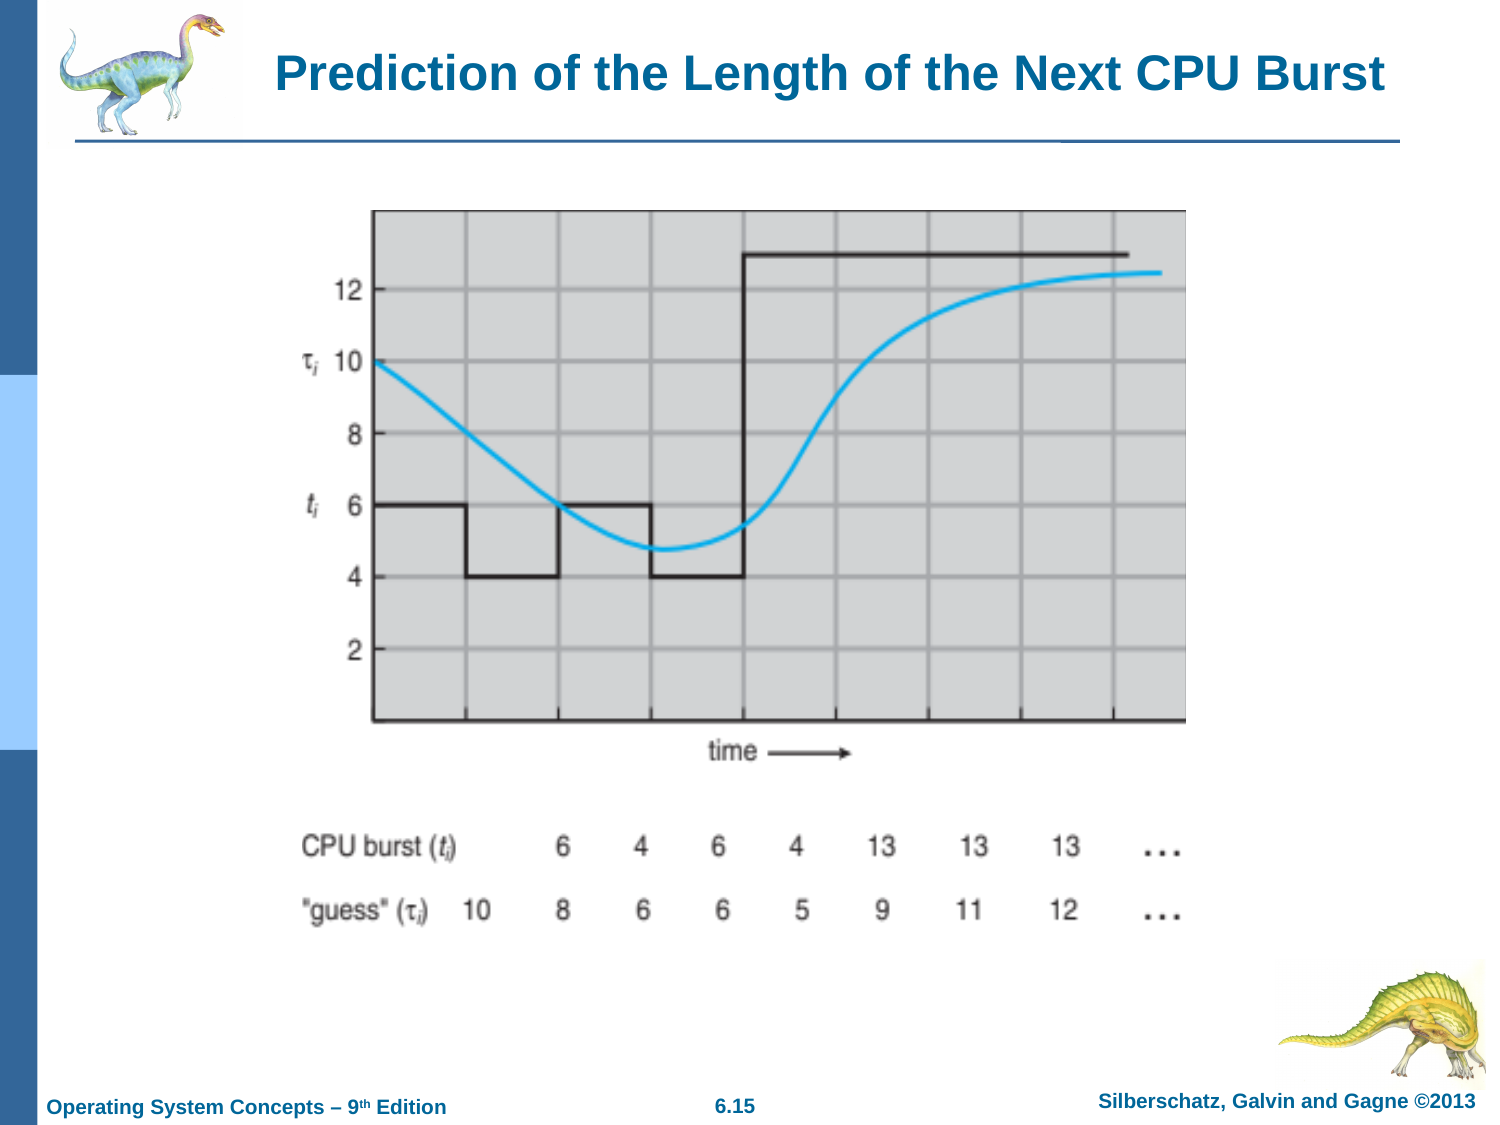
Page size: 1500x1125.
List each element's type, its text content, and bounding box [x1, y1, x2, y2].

picture [301, 210, 1187, 930]
title Prediction of the Length of the Next CPU Burst [155, 0, 1500, 109]
picture [46, 0, 243, 149]
picture [1275, 959, 1486, 1090]
